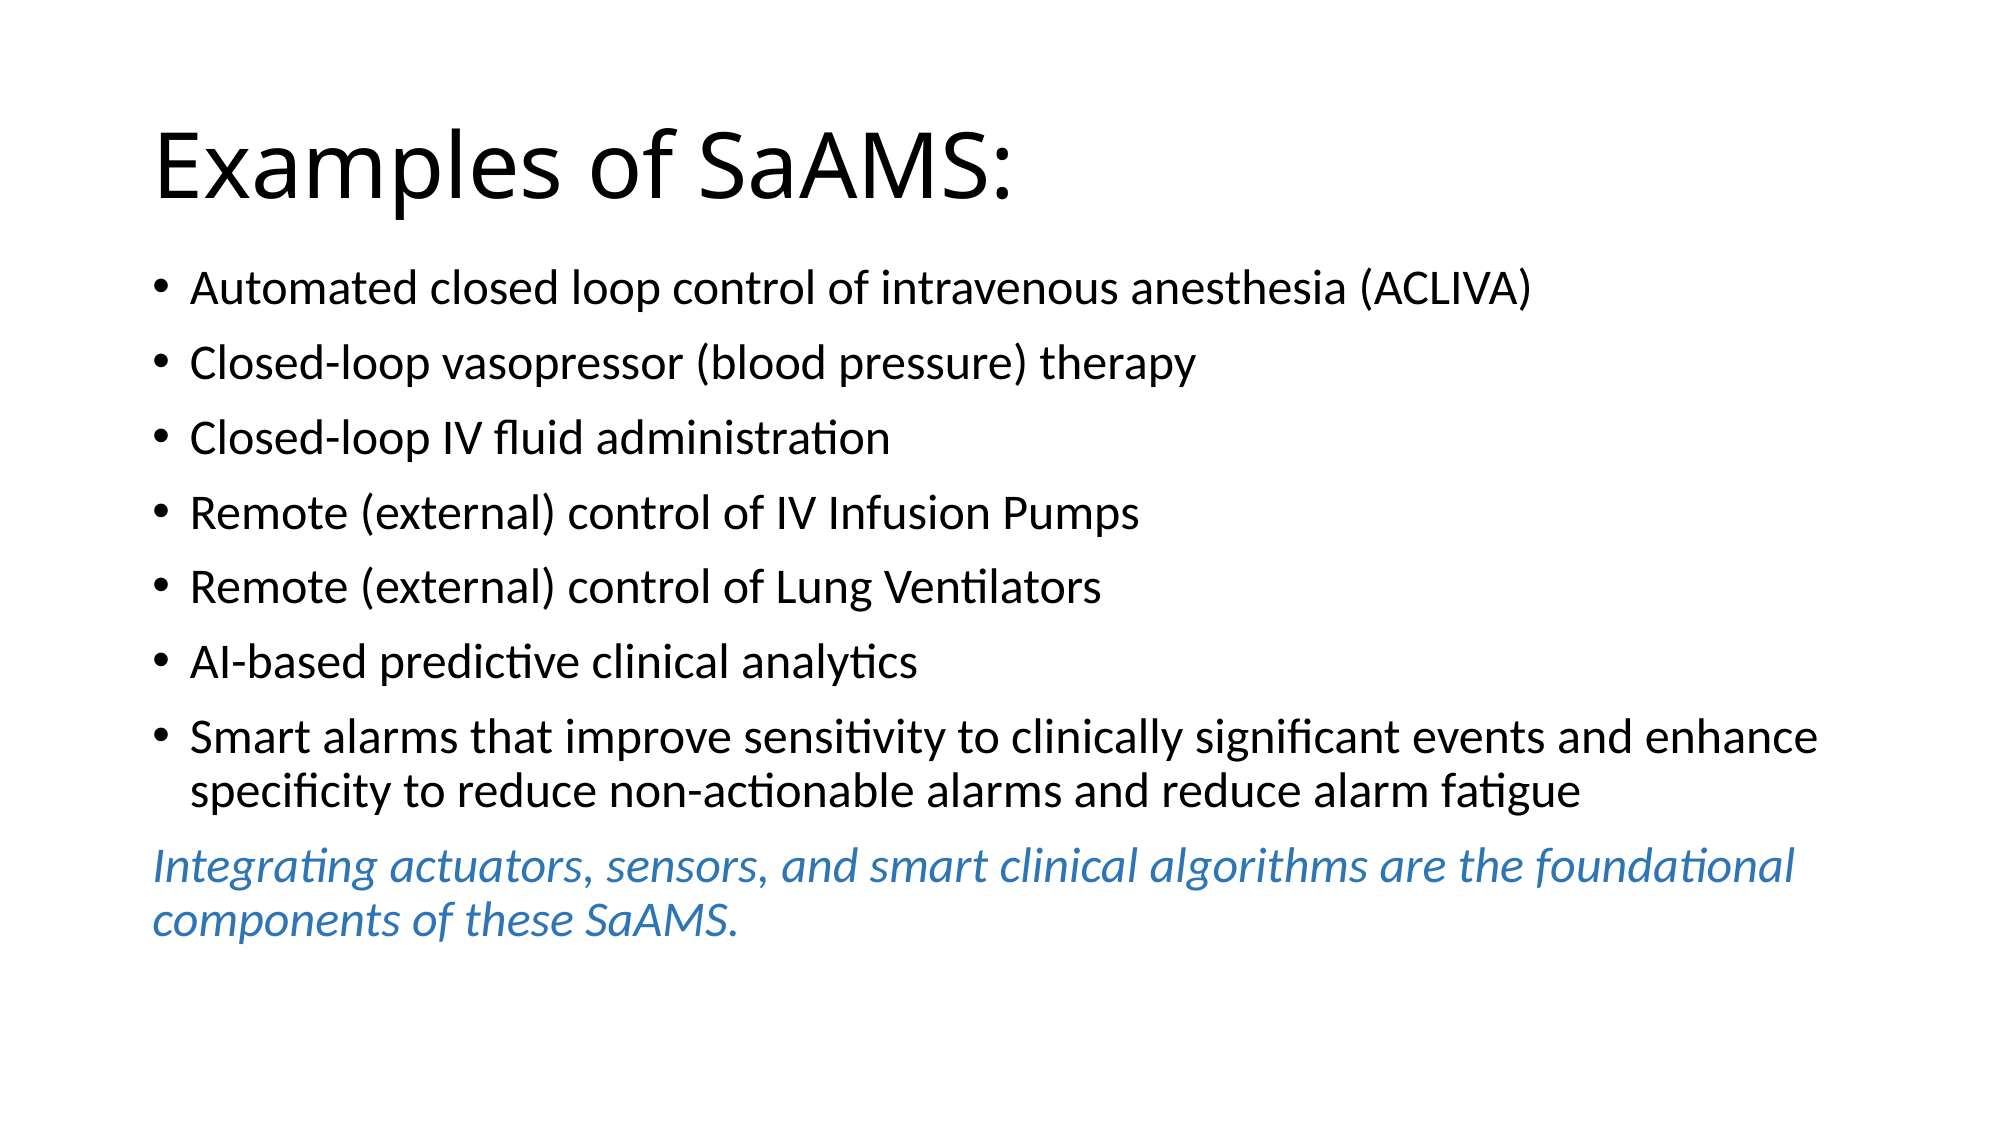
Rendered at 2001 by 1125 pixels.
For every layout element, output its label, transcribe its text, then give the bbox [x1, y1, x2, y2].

list Automated closed loop control of intravenous anesthesia (ACLIVA) Closed-loop vasopressor (blood pressure) therapy Closed-loop IV fluid administration Remote (external) control of IV Infusion Pumps Remote (external) control of Lung Ventilators AI-based predictive clinical analytics Smart alarms that improve sensitivity to clinically significant events and enhance specificity to reduce non-actionable alarms and reduce alarm fatigue Integrating actuators, sensors, and smart clinical algorithms are the foundational components of these SaAMS. [137, 253, 1863, 968]
title Examples of SaAMS: [137, 59, 1863, 253]
